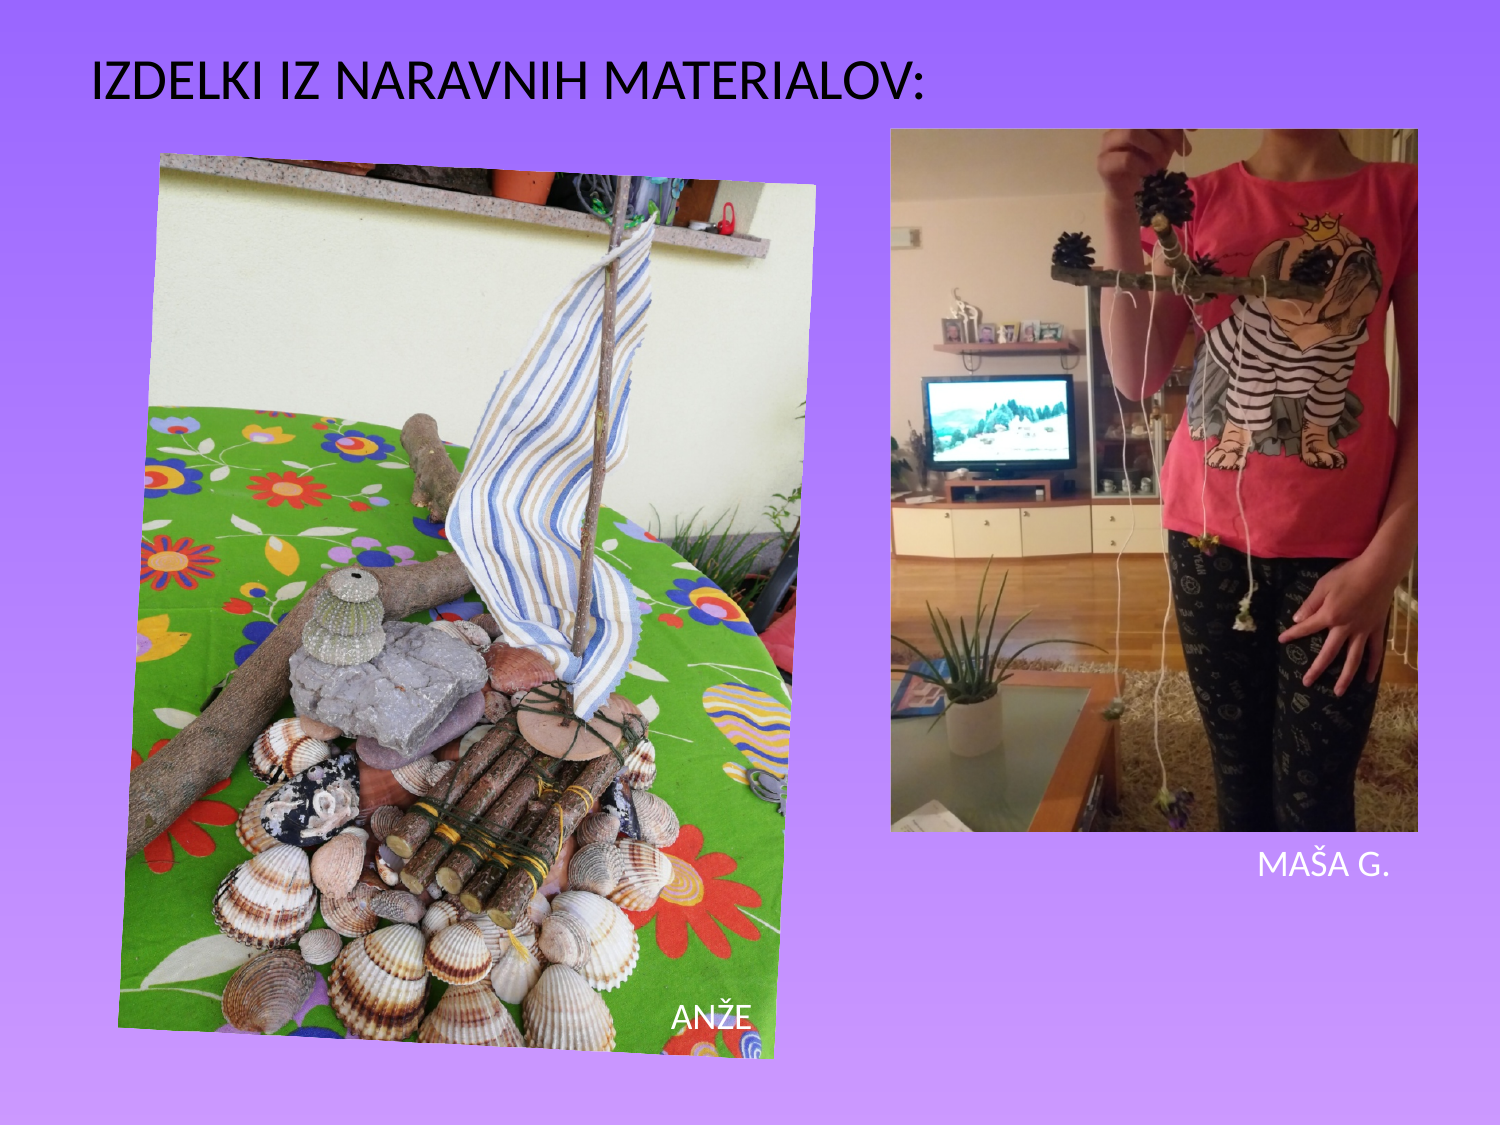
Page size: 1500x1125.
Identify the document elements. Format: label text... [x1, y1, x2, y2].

text_box MAŠA G. [1242, 831, 1418, 892]
text_box ANŽE [656, 984, 774, 1045]
picture [28, 129, 1500, 1059]
title IZDELKI IZ NARAVNIH MATERIALOV: [75, 23, 1425, 129]
